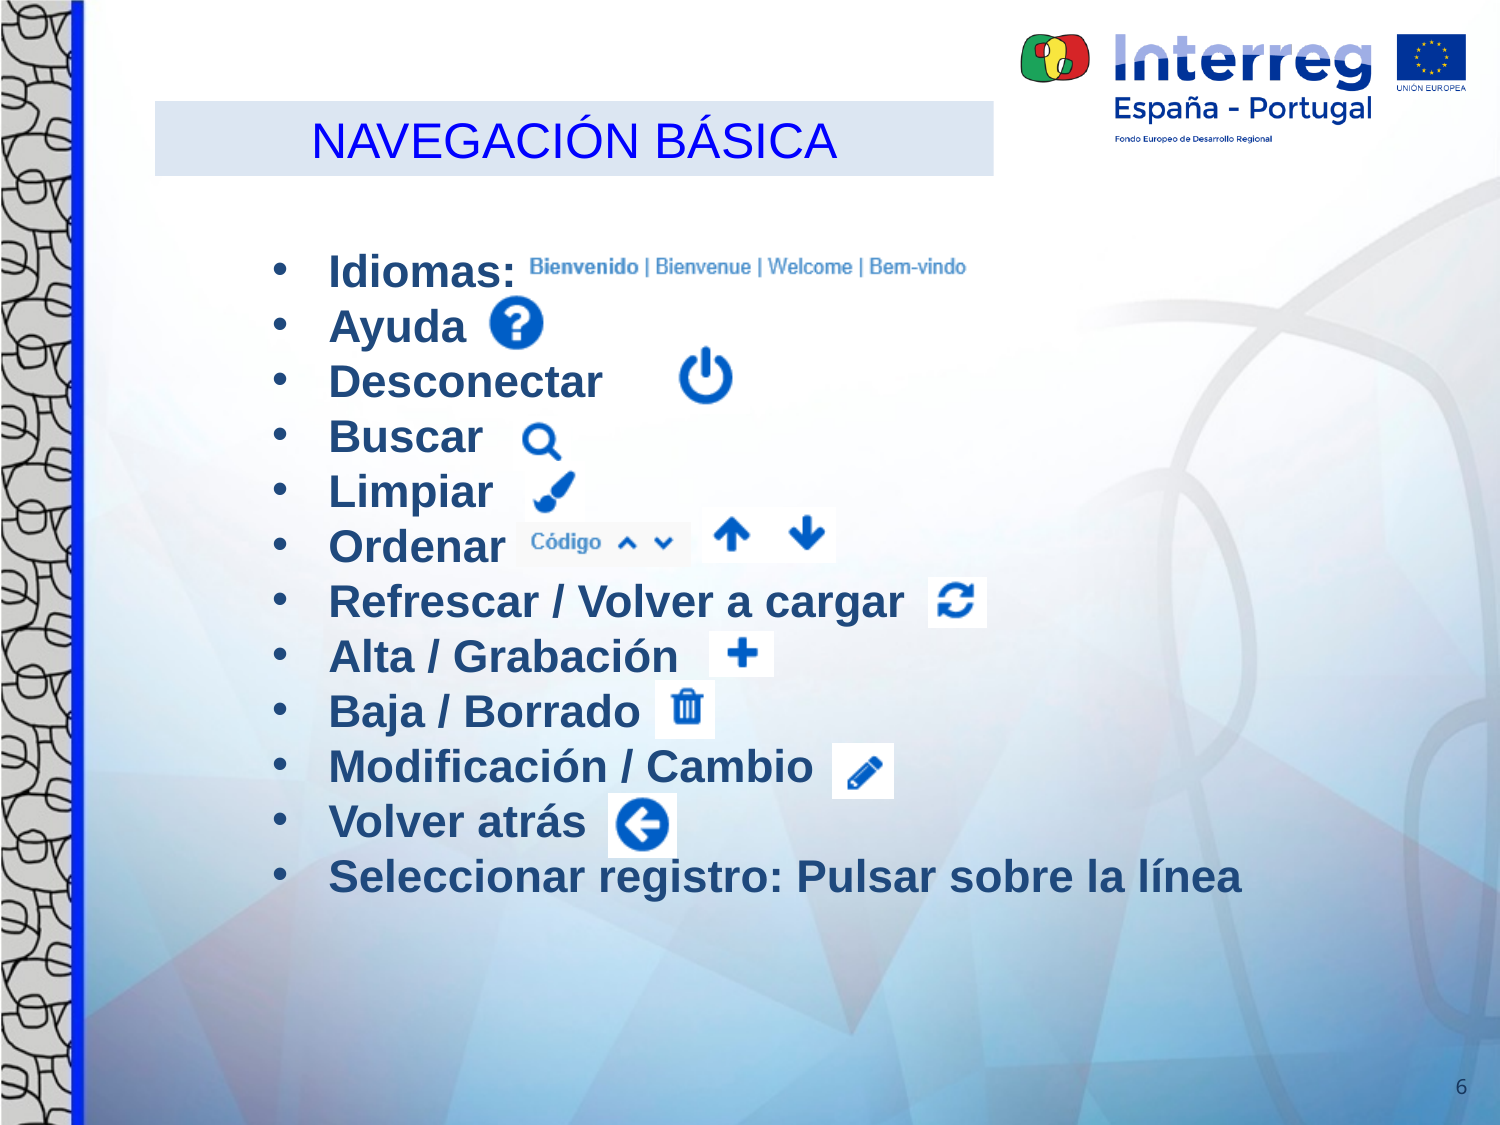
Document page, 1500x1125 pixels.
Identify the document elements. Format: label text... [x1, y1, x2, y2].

picture [0, 0, 1500, 1125]
slide_number 6 [1132, 1057, 1483, 1118]
text_box NAVEGACIÓN BÁSICA [155, 101, 994, 176]
text_box Idiomas: Ayuda Desconectar Buscar Limpiar Ordenar Refrescar / Volver a cargar Alta / Grabación Baja / Borrado Modificación / Cambio Volver atrás Seleccionar registro: Pulsar sobre la línea [257, 234, 1282, 909]
